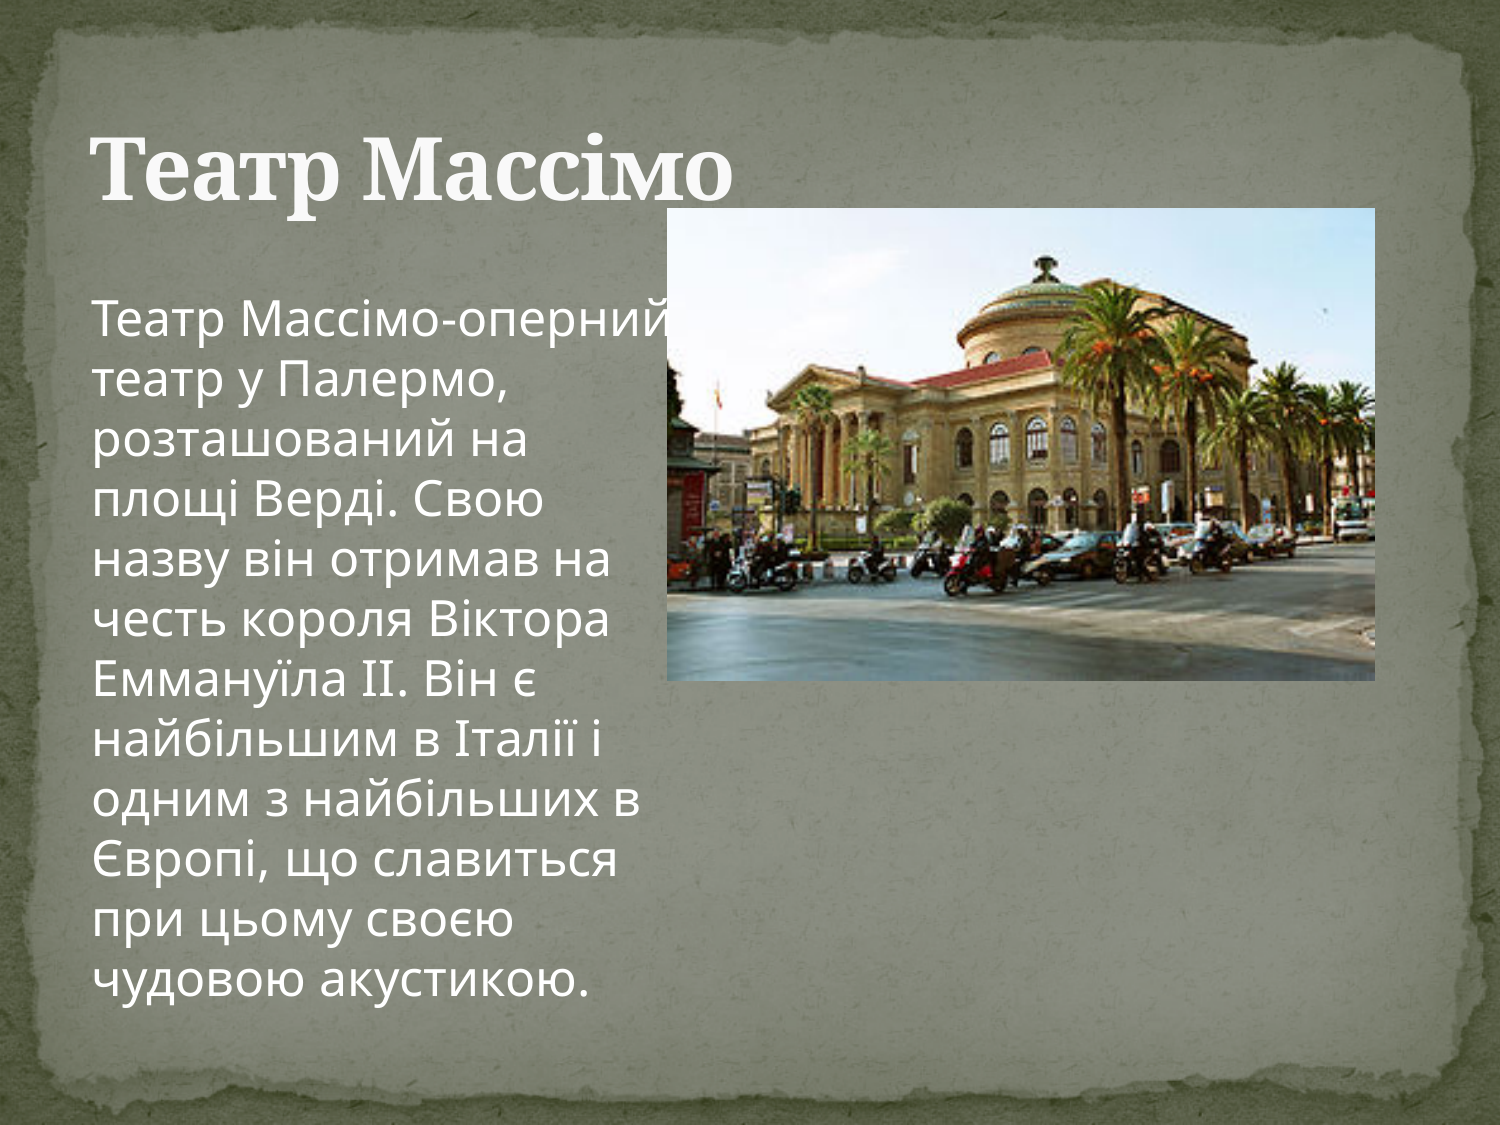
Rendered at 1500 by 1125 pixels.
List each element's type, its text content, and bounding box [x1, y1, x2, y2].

title Театр Массімо [74, 24, 1425, 225]
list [669, 209, 1374, 681]
text_box Театр Массімо-оперний театр у Палермо, розташований на площі Верді. Свою назву він отримав на честь короля Віктора Еммануїла II. Він є найбільшим в Італії і одним з найбільших в Європі, що славиться при цьому своєю чудовою акустикою. [76, 278, 691, 1014]
